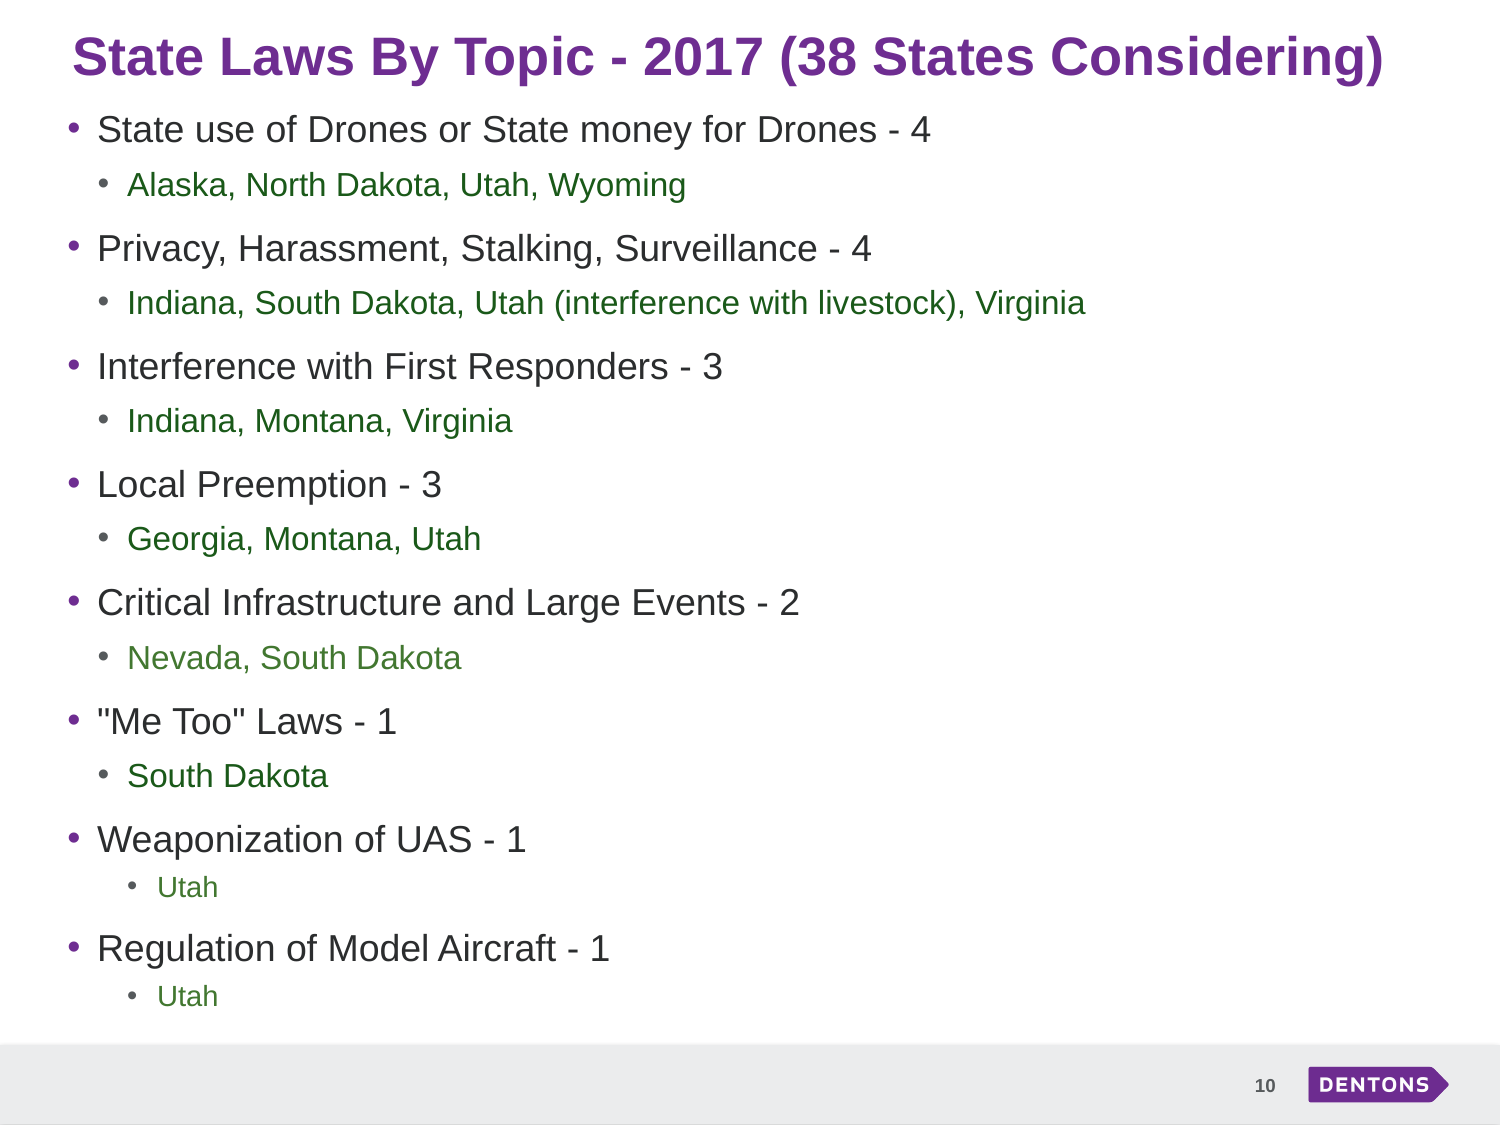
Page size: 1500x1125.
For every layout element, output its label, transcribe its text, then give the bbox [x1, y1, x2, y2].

title State Laws By Topic - 2017 (38 States Considering) [72, 20, 1452, 87]
list State use of Drones or State money for Drones - 4 Alaska, North Dakota, Utah, Wyoming Privacy, Harassment, Stalking, Surveillance - 4 Indiana, South Dakota, Utah (interference with livestock), Virginia Interference with First Responders - 3 Indiana, Montana, Virginia Local Preemption - 3 Georgia, Montana, Utah Critical Infrastructure and Large Events - 2 Nevada, South Dakota "Me Too" Laws - 1 South Dakota Weaponization of UAS - 1 Utah Regulation of Model Aircraft - 1 Utah [67, 105, 1448, 1056]
picture [1296, 1054, 1461, 1115]
slide_number 10 [1252, 1073, 1276, 1097]
